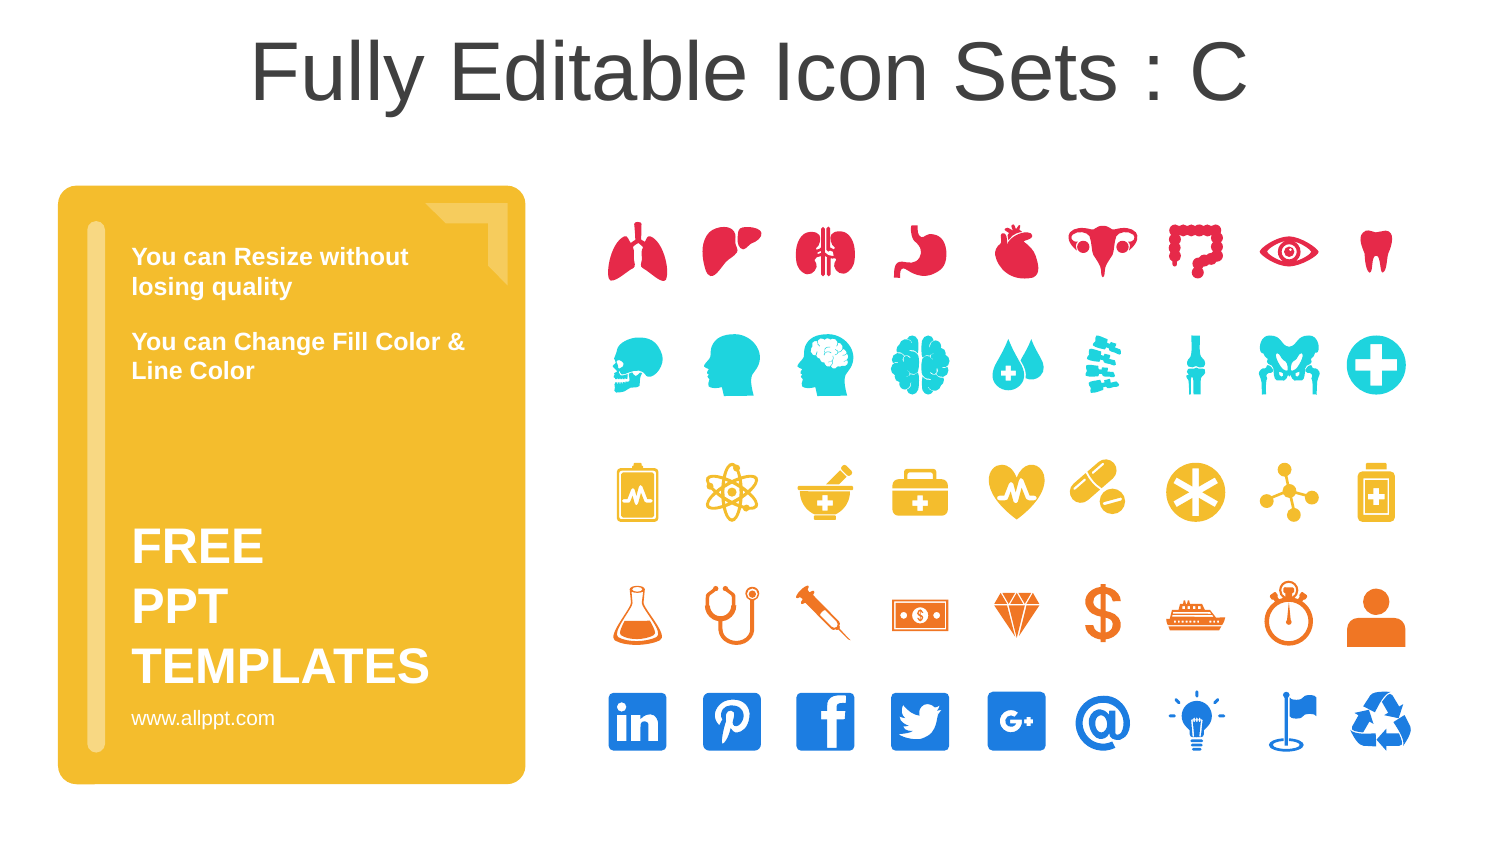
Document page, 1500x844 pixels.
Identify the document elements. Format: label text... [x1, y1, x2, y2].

text_box [1257, 460, 1321, 524]
text_box [700, 690, 764, 753]
text_box www.allppt.com [116, 701, 483, 737]
text_box [1348, 689, 1413, 753]
text_box FREE PPT TEMPLATES [116, 505, 483, 701]
text_box [1355, 460, 1397, 524]
text_box [1256, 333, 1322, 397]
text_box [703, 333, 761, 397]
text_box [1166, 222, 1226, 281]
text_box [890, 597, 951, 633]
text_box [1164, 460, 1228, 524]
text_box [1345, 586, 1408, 650]
text_box [1262, 578, 1316, 648]
text_box [794, 690, 857, 753]
text_box [990, 336, 1046, 393]
text_box You can Change Fill Color & Line Color [116, 317, 483, 393]
text_box [1344, 333, 1408, 397]
text_box [793, 224, 857, 279]
text_box [1266, 689, 1319, 754]
text_box [611, 583, 665, 647]
text_box [1066, 223, 1140, 280]
text_box [700, 224, 764, 279]
text_box [1215, 712, 1228, 720]
text_box [614, 460, 661, 524]
text_box [1073, 693, 1133, 753]
text_box [606, 219, 670, 283]
text_box [1164, 598, 1228, 633]
text_box [1067, 457, 1128, 517]
text_box [795, 332, 856, 399]
text_box [703, 460, 761, 524]
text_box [1084, 335, 1122, 395]
list Fully Editable Icon Sets : C [0, 20, 1500, 115]
text_box [1083, 582, 1123, 645]
text_box [702, 583, 762, 648]
text_box [606, 690, 669, 753]
text_box [890, 466, 950, 518]
text_box [891, 223, 949, 280]
text_box [1184, 333, 1208, 397]
text_box [1257, 234, 1321, 269]
text_box [795, 462, 856, 522]
text_box [1166, 688, 1221, 753]
text_box You can Resize without losing quality [116, 233, 483, 309]
text_box [985, 689, 1048, 753]
text_box [610, 335, 665, 395]
text_box [992, 590, 1042, 640]
text_box [794, 583, 853, 643]
text_box [986, 462, 1047, 522]
text_box [993, 222, 1041, 281]
text_box [889, 690, 952, 753]
text_box [1358, 228, 1395, 275]
text_box [888, 333, 952, 397]
